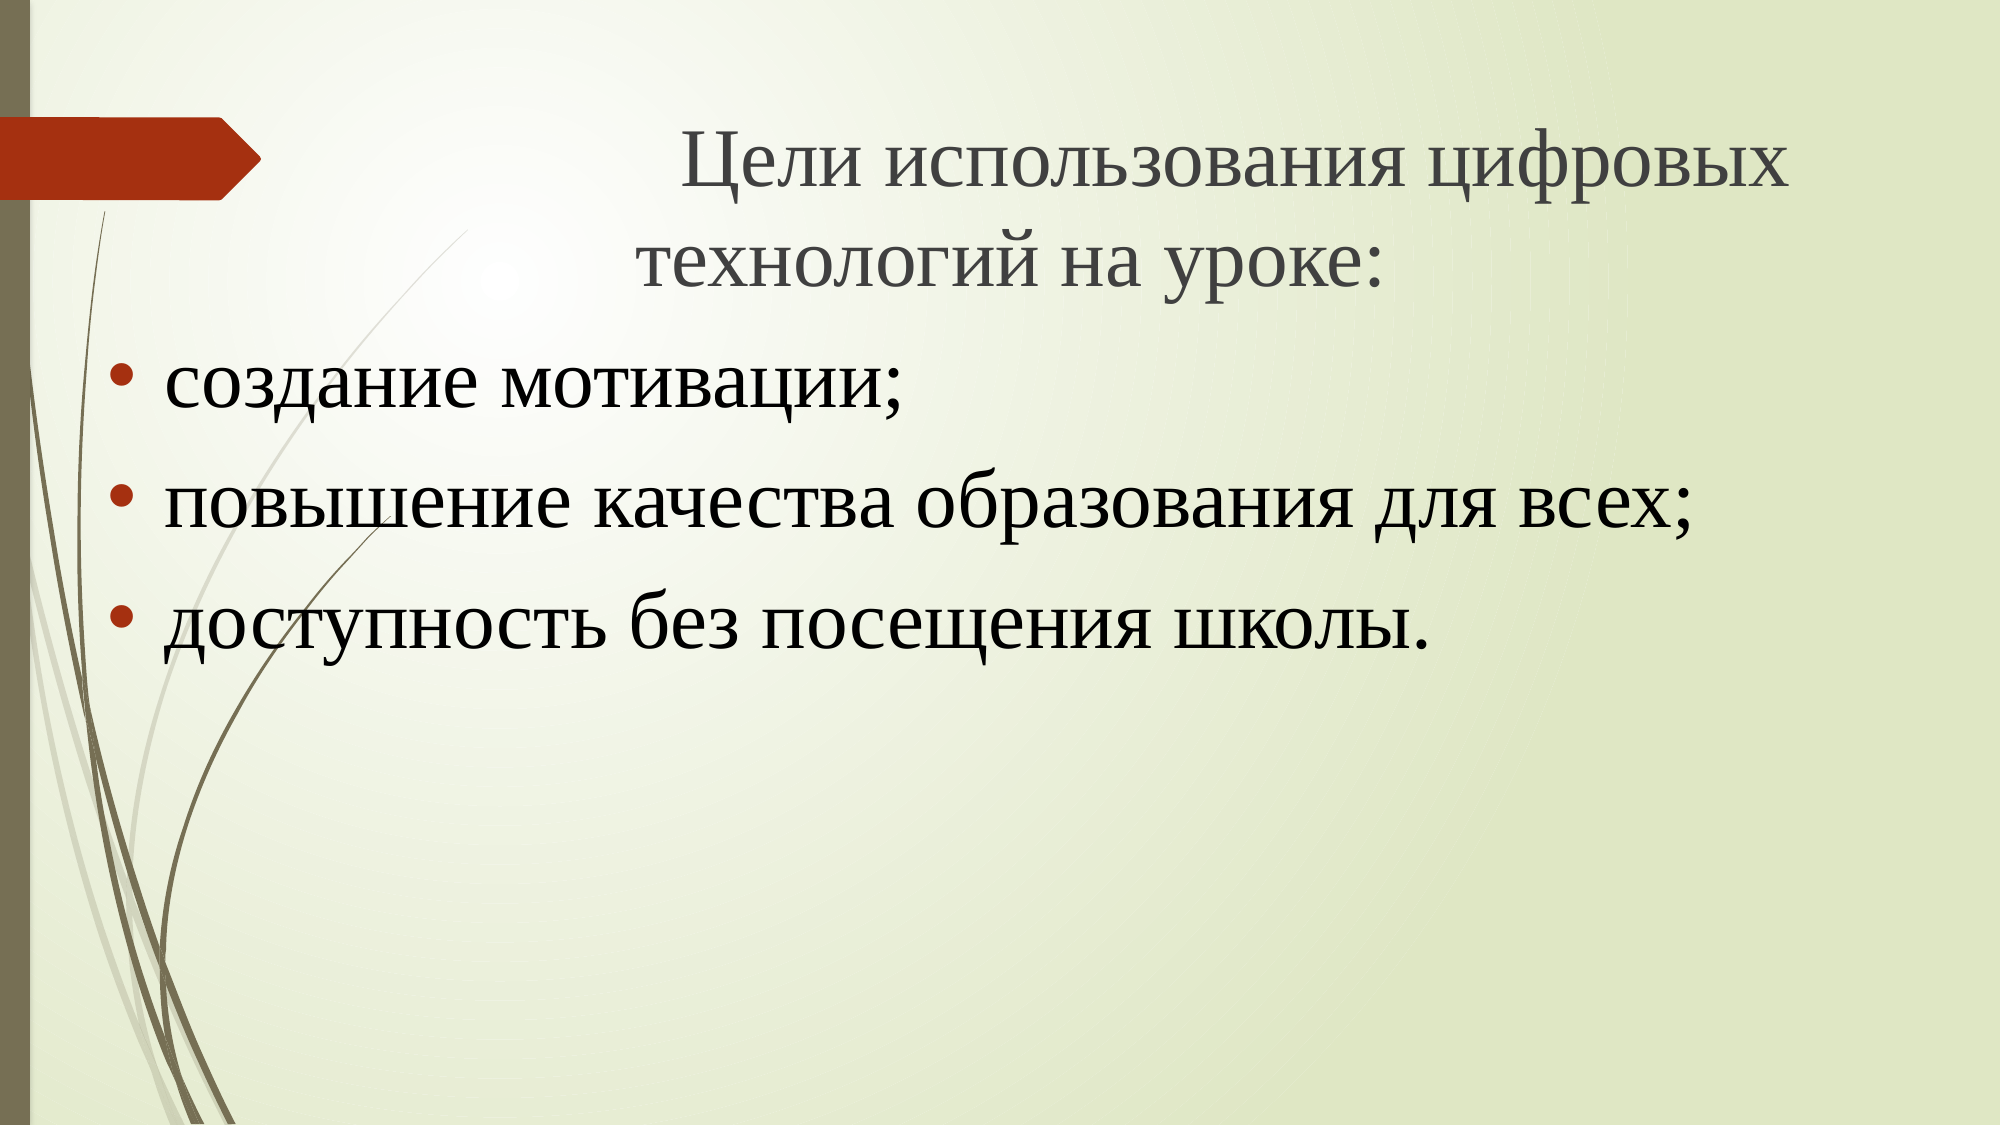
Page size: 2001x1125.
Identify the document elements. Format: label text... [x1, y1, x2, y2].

list Цели использования цифровых технологий на уроке: создание мотивации; повышение качества образования для всех; доступность без посещения школы. [93, 95, 1929, 1050]
